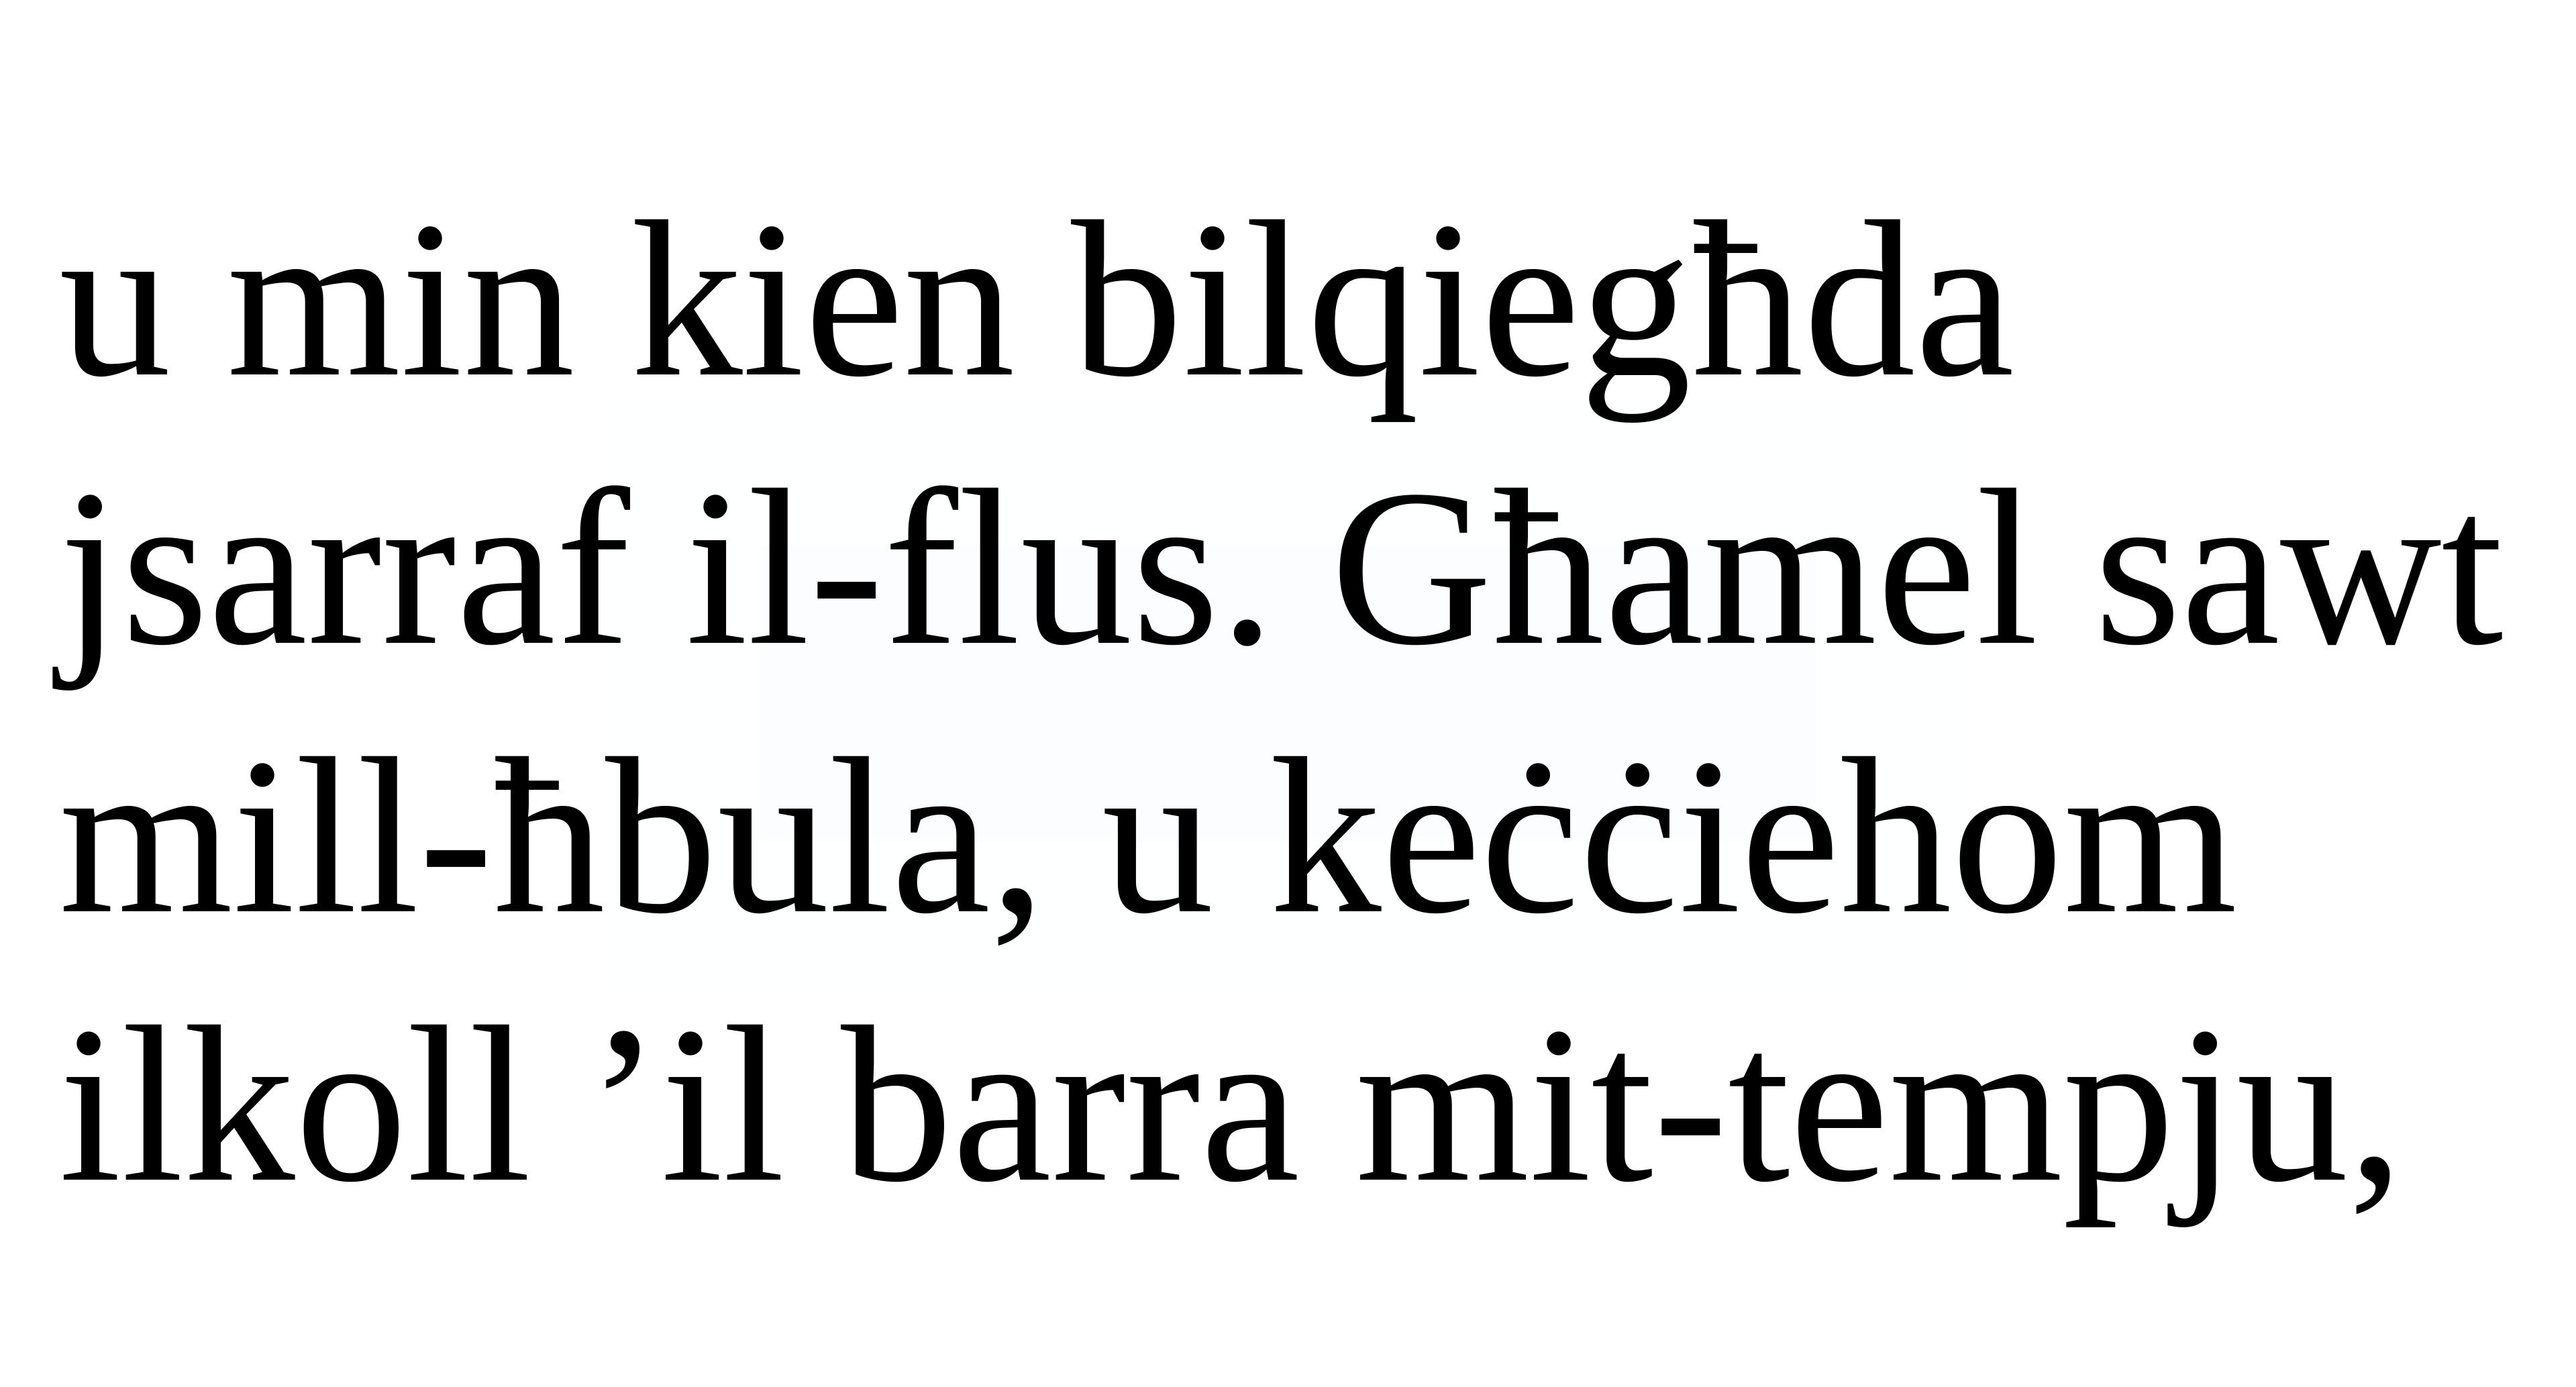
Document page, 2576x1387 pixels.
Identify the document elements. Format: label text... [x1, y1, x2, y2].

text_box u min kien bilqiegħda jsarraf il-flus. Għamel sawt mill-ħbula, u keċċiehom ilkoll ’il barra mit-tempju, [37, 140, 2538, 1236]
